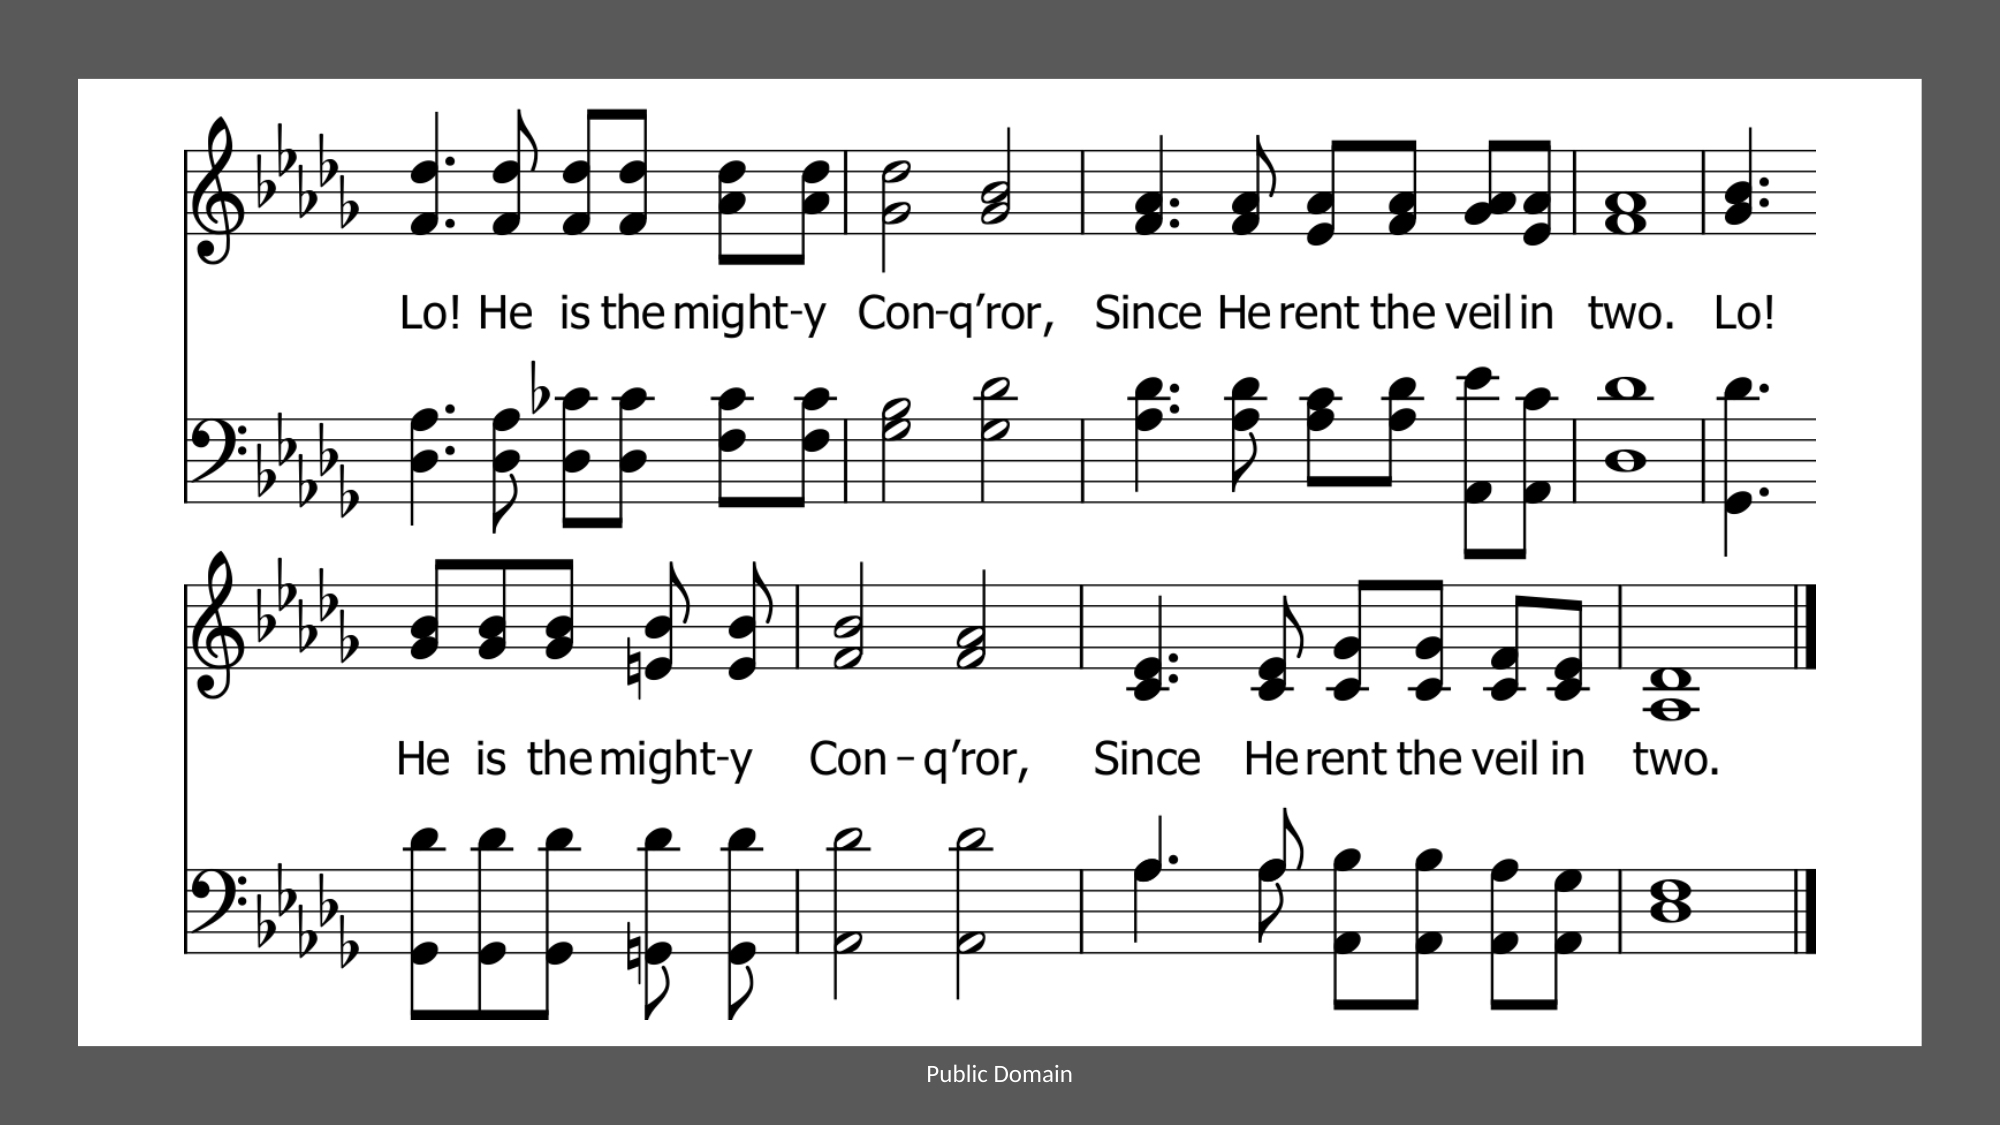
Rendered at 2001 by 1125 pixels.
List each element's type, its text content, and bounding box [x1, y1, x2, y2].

text_box [0, 0, 2000, 1125]
text_box [77, 78, 1923, 1047]
footer Public Domain [662, 1042, 1338, 1103]
picture [183, 105, 1816, 1020]
